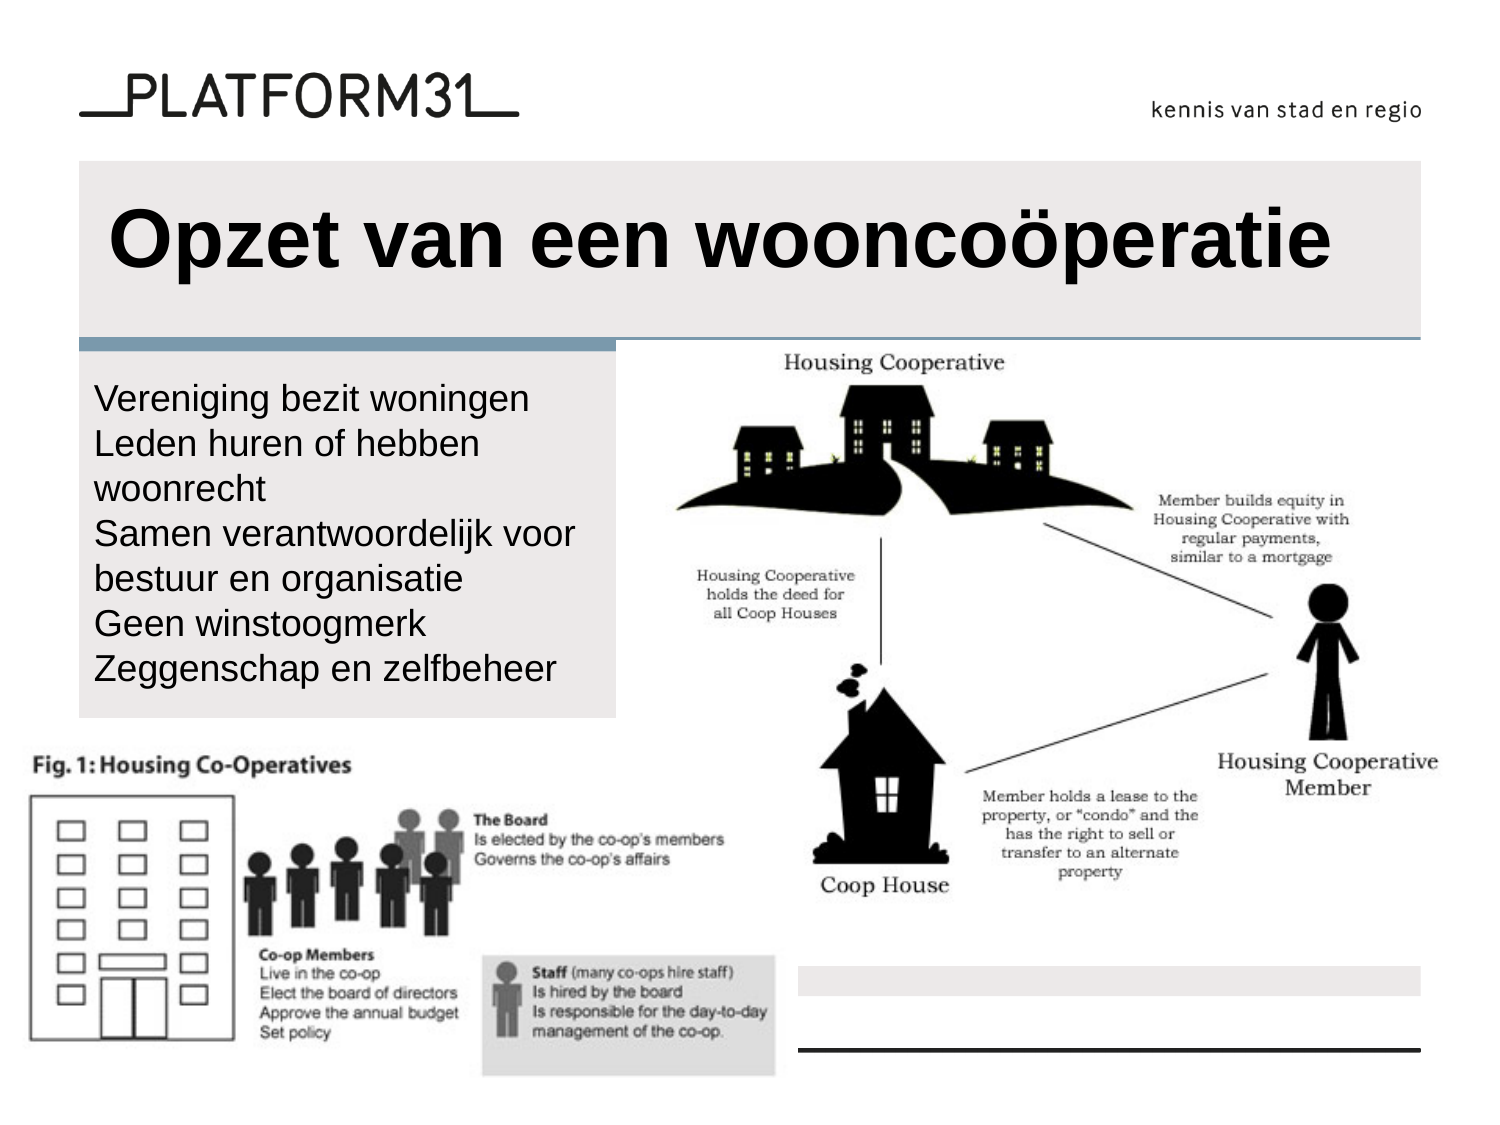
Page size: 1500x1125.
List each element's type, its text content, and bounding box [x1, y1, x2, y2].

picture [616, 339, 1500, 966]
text_box Vereniging bezit woningen Leden huren of hebben woonrecht Samen verantwoordelijk voor bestuur en organisatie Geen winstoogmerk Zeggenschap en zelfbeheer [79, 366, 609, 697]
picture [79, 0, 1421, 123]
title Opzet van een wooncoöperatie [79, 160, 1421, 337]
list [9, 718, 798, 1113]
picture [798, 1048, 1421, 1056]
